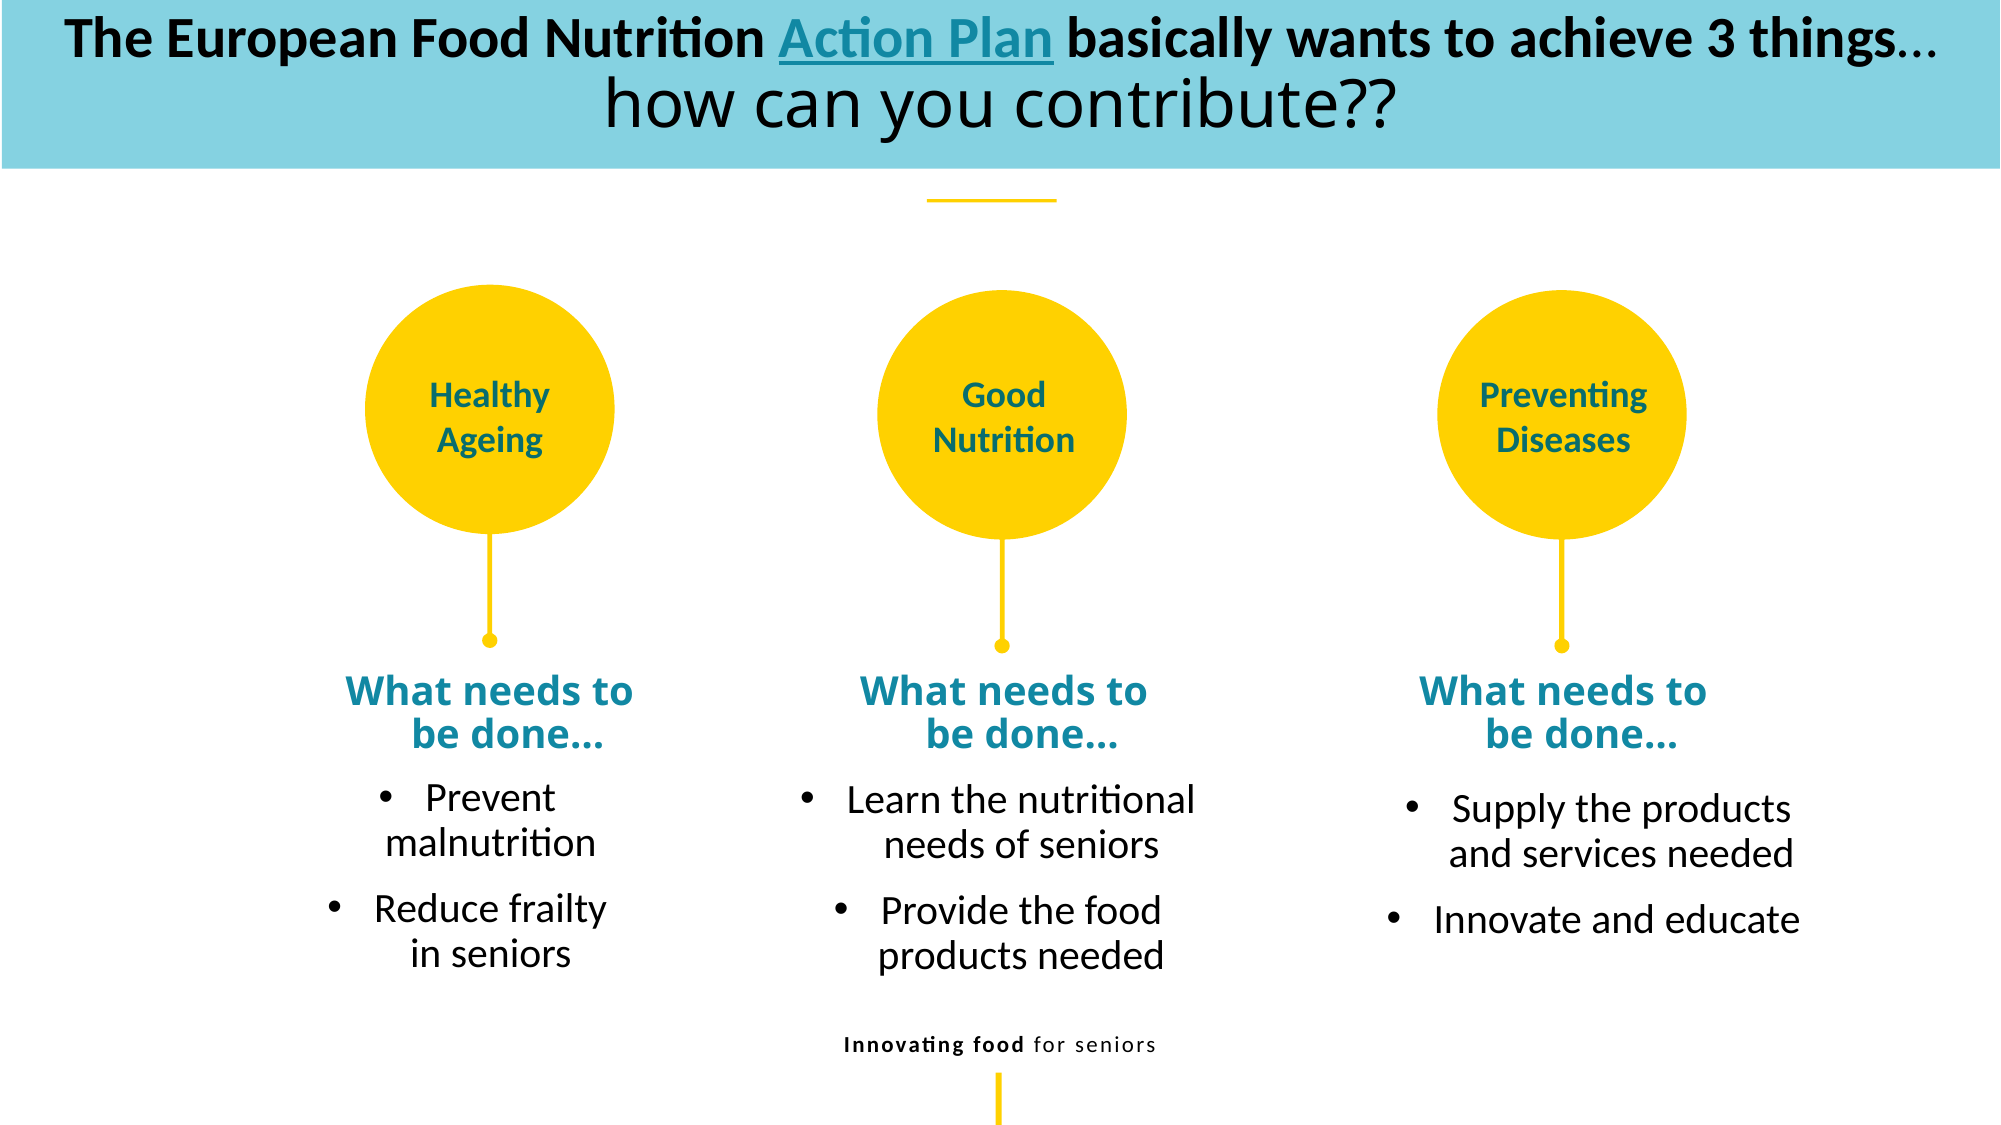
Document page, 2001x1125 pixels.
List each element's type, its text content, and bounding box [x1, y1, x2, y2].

text_box Healthy Ageing [391, 363, 588, 468]
text_box What needs to be done… [835, 663, 1174, 766]
list The European Food Nutrition Action Plan basically wants to achieve 3 things…how can you contribute?? [1, 0, 2000, 169]
list Learn the nutritional needs of seniors Provide the food products needed [748, 770, 1248, 973]
text_box Good Nutrition [906, 363, 1103, 468]
list Supply the products and services needed Innovate and educate [1359, 778, 1837, 982]
text_box What needs to be done… [1394, 663, 1733, 766]
list Prevent malnutrition Reduce frailty in seniors [298, 768, 637, 972]
list What needs to be done… [320, 663, 659, 766]
text_box Preventing Diseases [1463, 363, 1664, 468]
